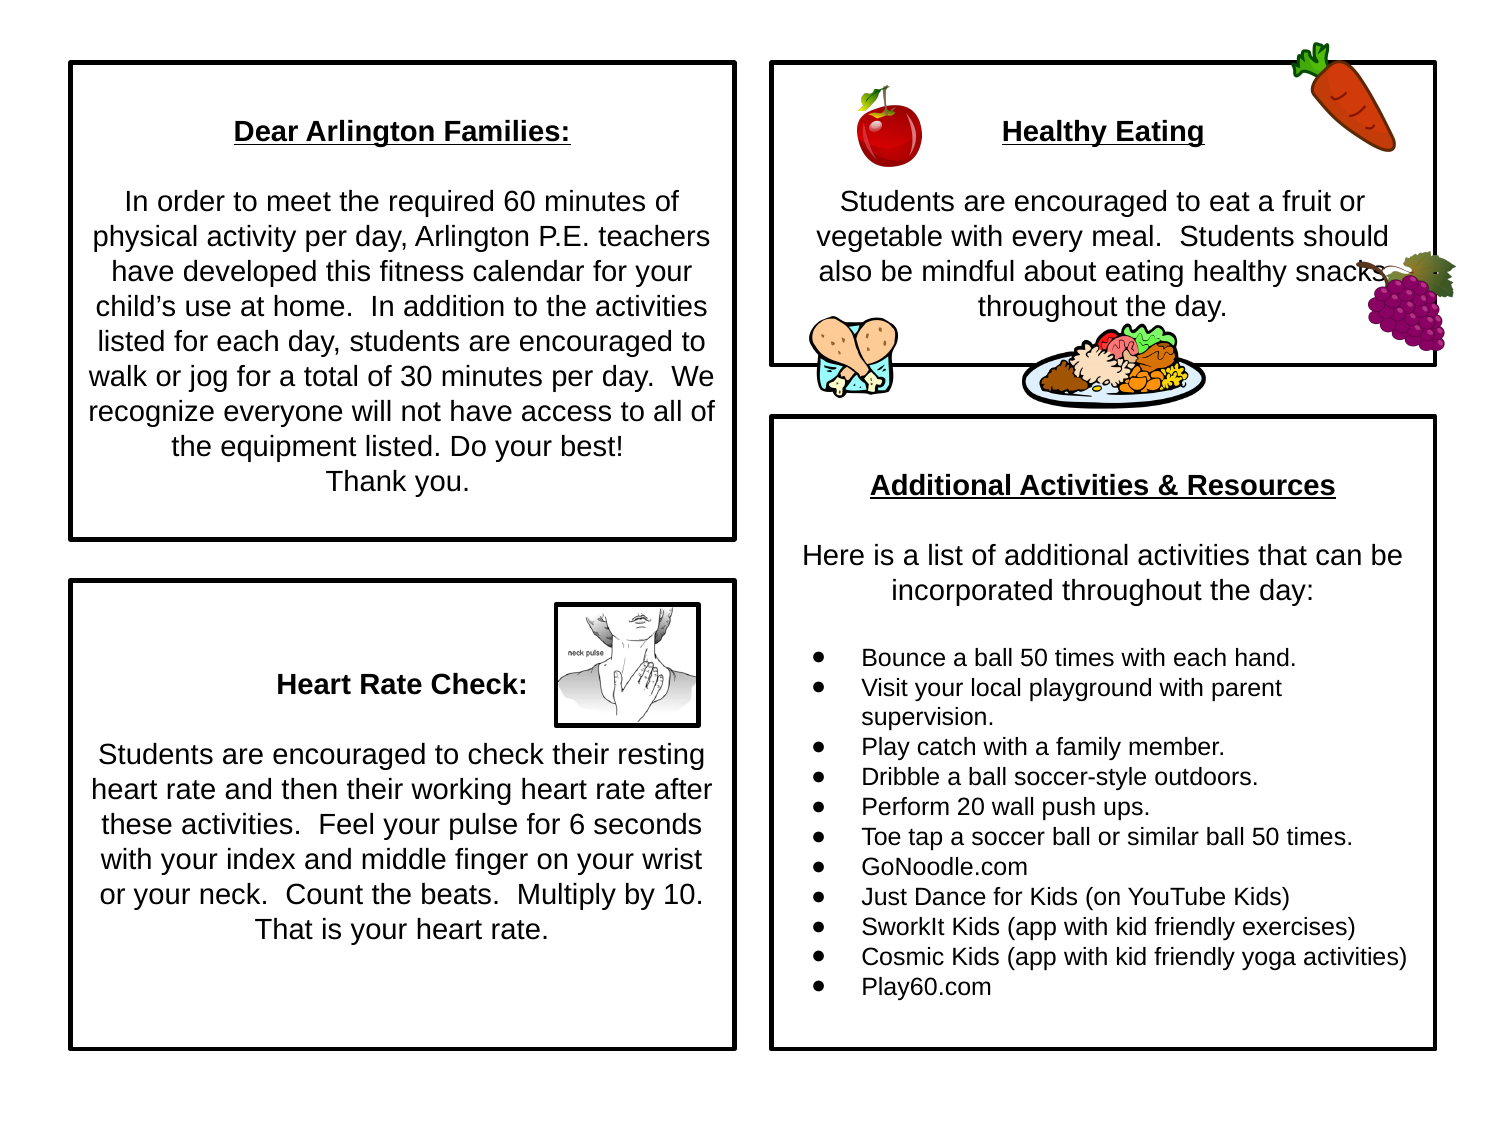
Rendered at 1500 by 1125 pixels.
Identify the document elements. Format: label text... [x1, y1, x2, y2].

text_box Dear Arlington Families: In order to meet the required 60 minutes of physical activity per day, Arlington P.E. teachers have developed this fitness calendar for your child’s use at home. In addition to the activities listed for each day, students are encouraged to walk or jog for a total of 30 minutes per day. We recognize everyone will not have access to all of the equipment listed. Do your best! Thank you. [70, 62, 735, 540]
picture [857, 85, 923, 168]
picture [1356, 250, 1456, 352]
text_box Heart Rate Check: Students are encouraged to check their resting heart rate and then their working heart rate after these activities. Feel your pulse for 6 seconds with your index and middle finger on your wrist or your neck. Count the beats. Multiply by 10. That is your heart rate. [70, 580, 735, 1049]
picture [809, 316, 898, 398]
picture [1017, 316, 1216, 417]
picture [557, 606, 697, 724]
text_box Healthy Eating Students are encouraged to eat a fruit or vegetable with every meal. Students should also be mindful about eating healthy snacks throughout the day. [771, 62, 1436, 366]
text_box Additional Activities & Resources Here is a list of additional activities that can be incorporated throughout the day: Bounce a ball 50 times with each hand. Visit your local playground with parent supervision. Play catch with a family member. Dribble a ball soccer-style outdoors. Perform 20 wall push ups. Toe tap a soccer ball or similar ball 50 times. GoNoodle.com Just Dance for Kids (on YouTube Kids) SworkIt Kids (app with kid friendly exercises) Cosmic Kids (app with kid friendly yoga activities) Play60.com [771, 416, 1436, 1050]
picture [1287, 38, 1400, 156]
